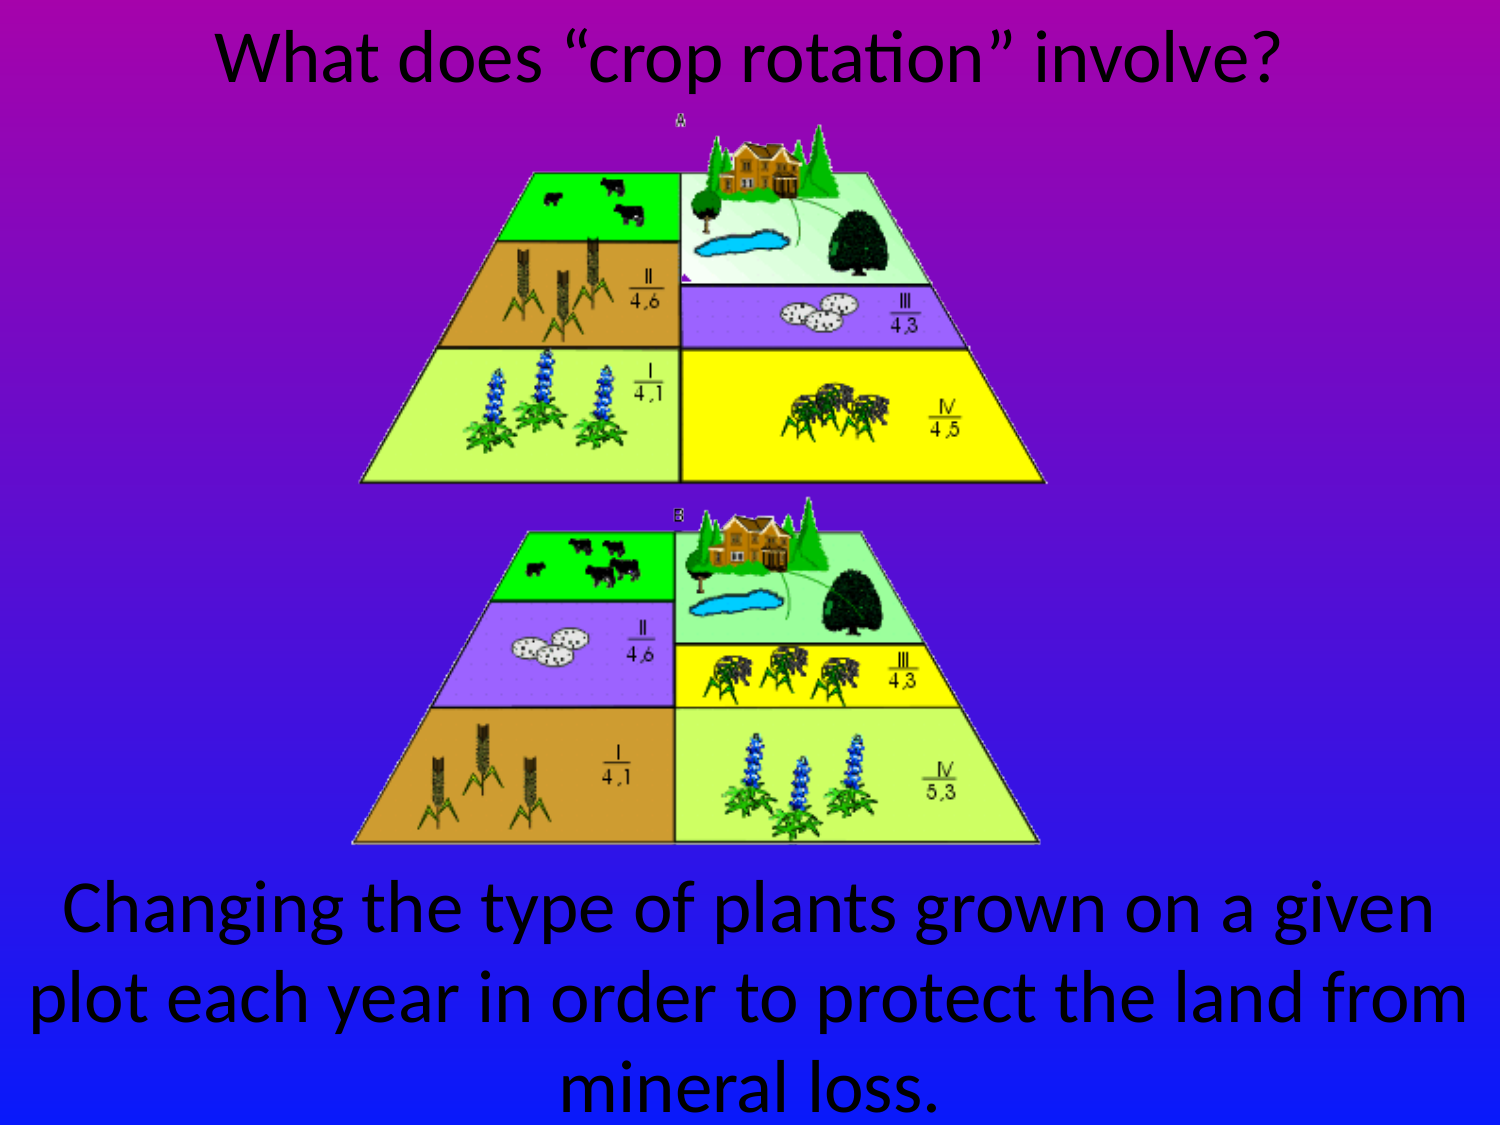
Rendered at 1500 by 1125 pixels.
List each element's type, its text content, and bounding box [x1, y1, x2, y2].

text_box What does “crop rotation” involve? [0, 0, 1500, 105]
picture [349, 112, 1051, 847]
text_box Changing the type of plants grown on a given plot each year in order to protect the land from mineral loss. [0, 849, 1500, 1125]
